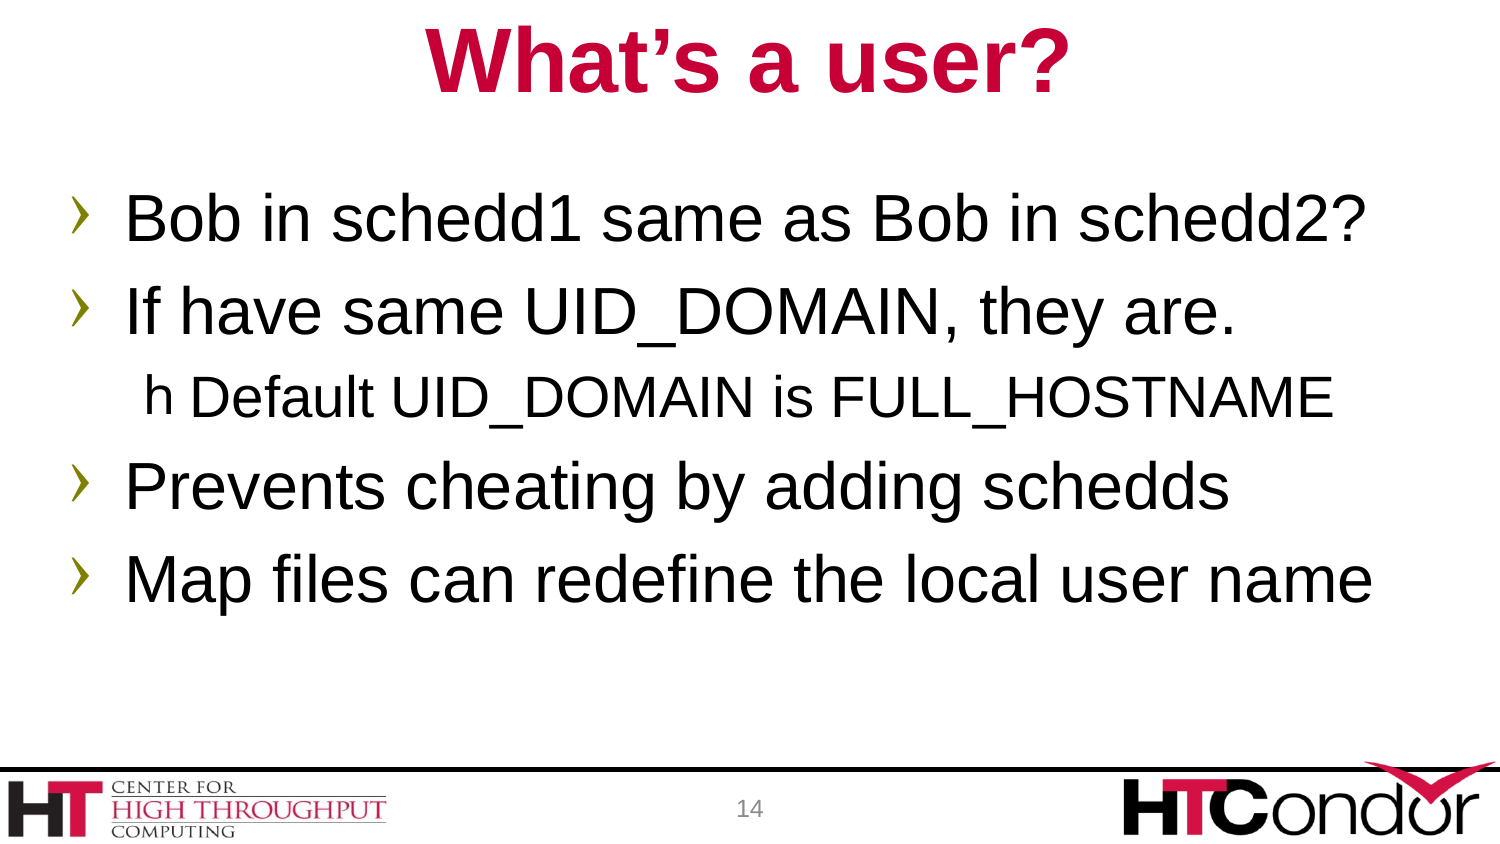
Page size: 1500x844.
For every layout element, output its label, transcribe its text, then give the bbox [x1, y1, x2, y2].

list Bob in schedd1 same as Bob in schedd2? If have same UID_DOMAIN, they are. Default UID_DOMAIN is FULL_HOSTNAME Prevents cheating by adding schedds Map files can redefine the local user name [52, 166, 1431, 687]
picture [1119, 760, 1500, 840]
picture [0, 772, 394, 844]
slide_number 14 [575, 785, 925, 831]
title What’s a user? [0, 0, 1500, 113]
